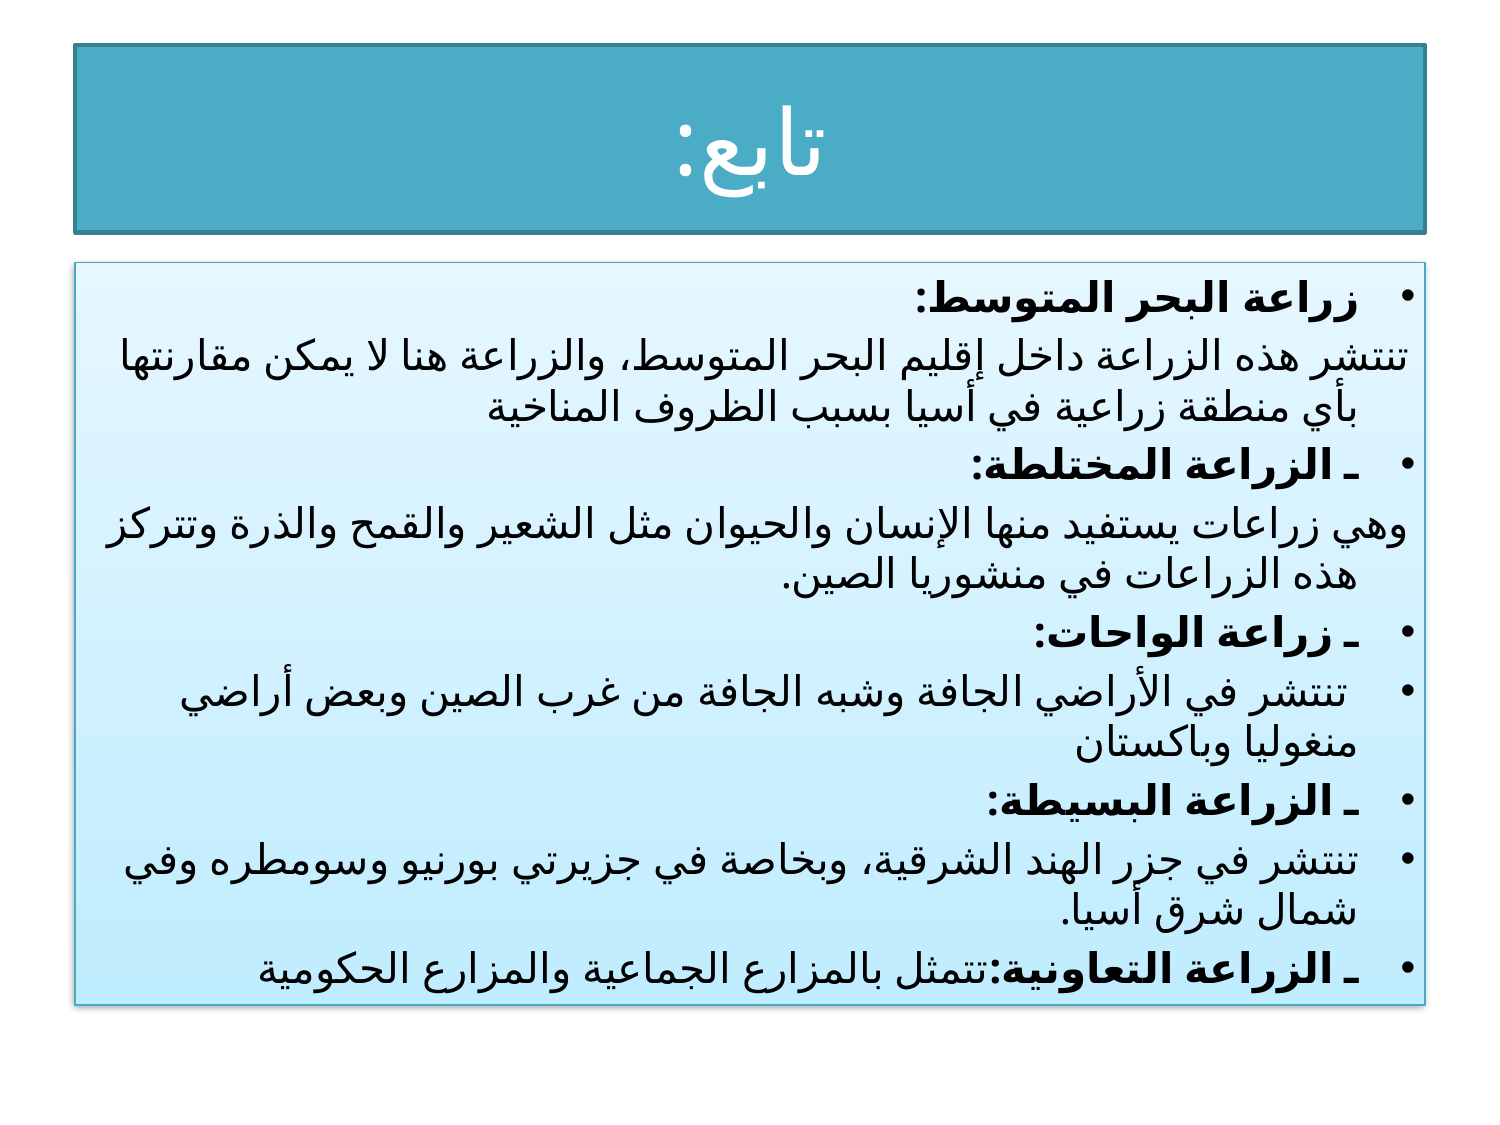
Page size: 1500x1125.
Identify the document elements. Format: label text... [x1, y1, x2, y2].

list زراعة البحر المتوسط: تنتشر هذه الزراعة داخل إقليم البحر المتوسط، والزراعة هنا لا يمكن مقارنتها بأي منطقة زراعية في أسيا بسبب الظروف المناخية ـ الزراعة المختلطة: وهي زراعات يستفيد منها الإنسان والحيوان مثل الشعير والقمح والذرة وتتركز هذه الزراعات في منشوريا الصين. ـ زراعة الواحات: تنتشر في الأراضي الجافة وشبه الجافة من غرب الصين وبعض أراضي منغوليا وباكستان ـ الزراعة البسيطة: تنتشر في جزر الهند الشرقية، وبخاصة في جزيرتي بورنيو وسومطره وفي شمال شرق أسيا. ـ الزراعة التعاونية:تتمثل بالمزارع الجماعية والمزارع الحكومية [74, 262, 1426, 1006]
title تابع: [73, 43, 1427, 235]
